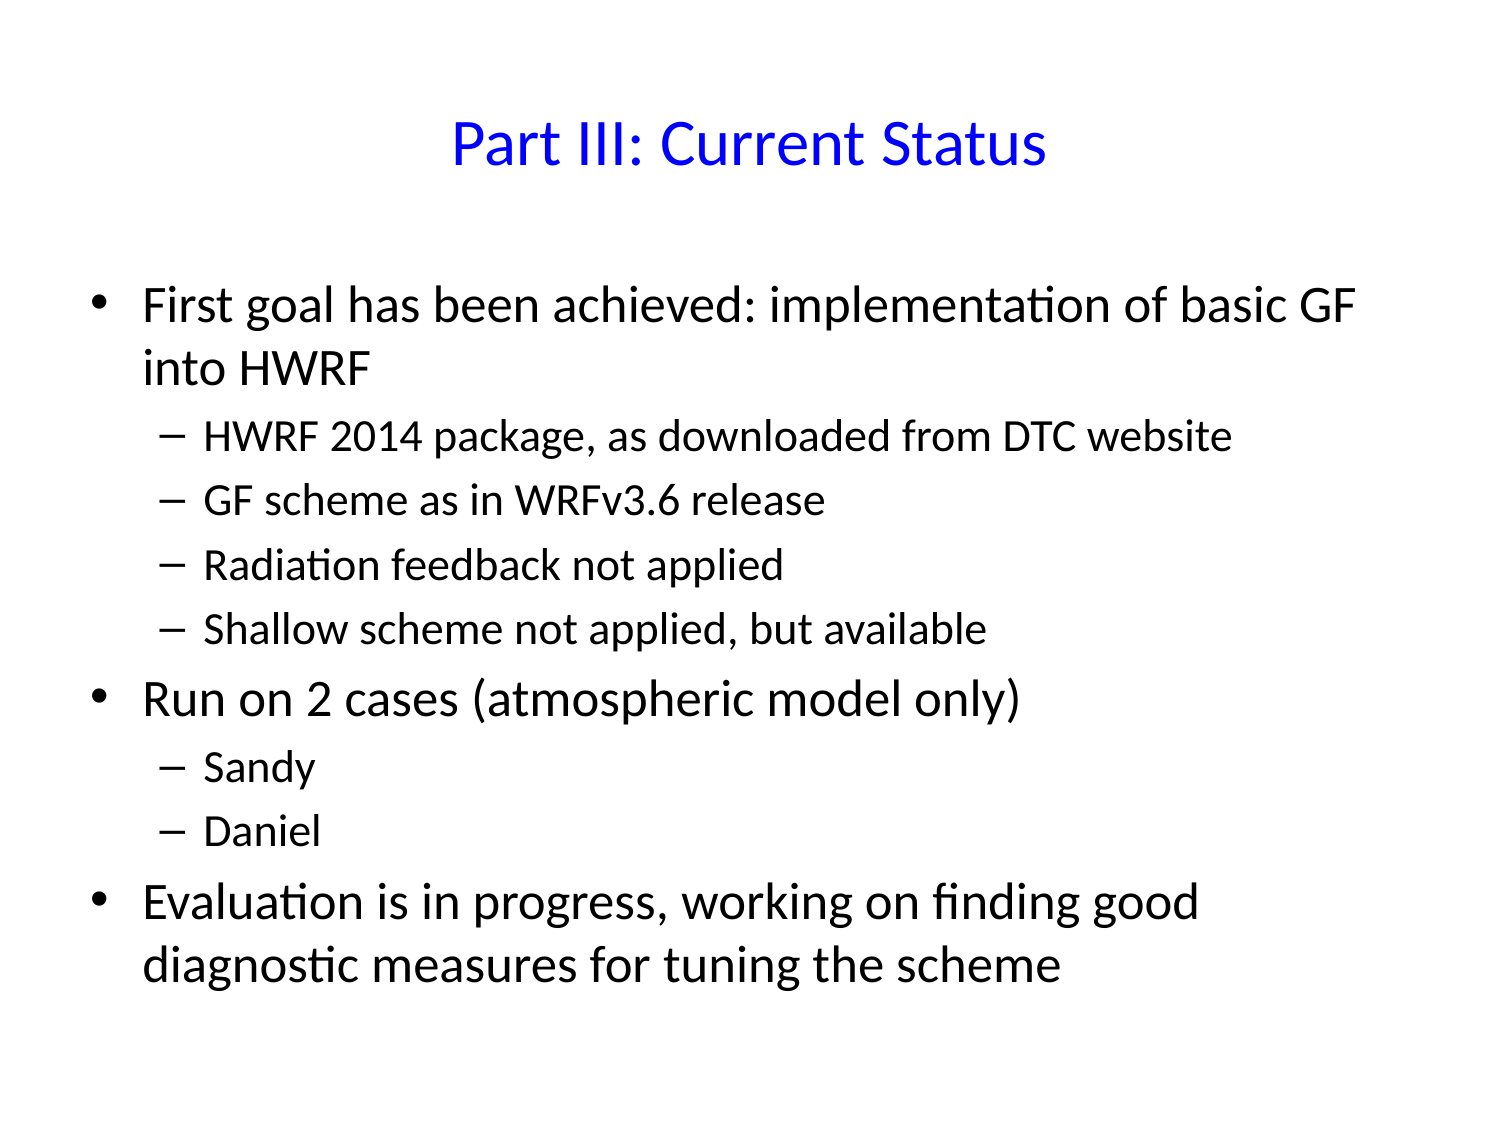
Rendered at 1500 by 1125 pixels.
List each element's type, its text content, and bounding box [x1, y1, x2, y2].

list First goal has been achieved: implementation of basic GF into HWRF HWRF 2014 package, as downloaded from DTC website GF scheme as in WRFv3.6 release Radiation feedback not applied Shallow scheme not applied, but available Run on 2 cases (atmospheric model only) Sandy Daniel Evaluation is in progress, working on finding good diagnostic measures for tuning the scheme [75, 262, 1425, 1005]
title Part III: Current Status [75, 45, 1425, 233]
